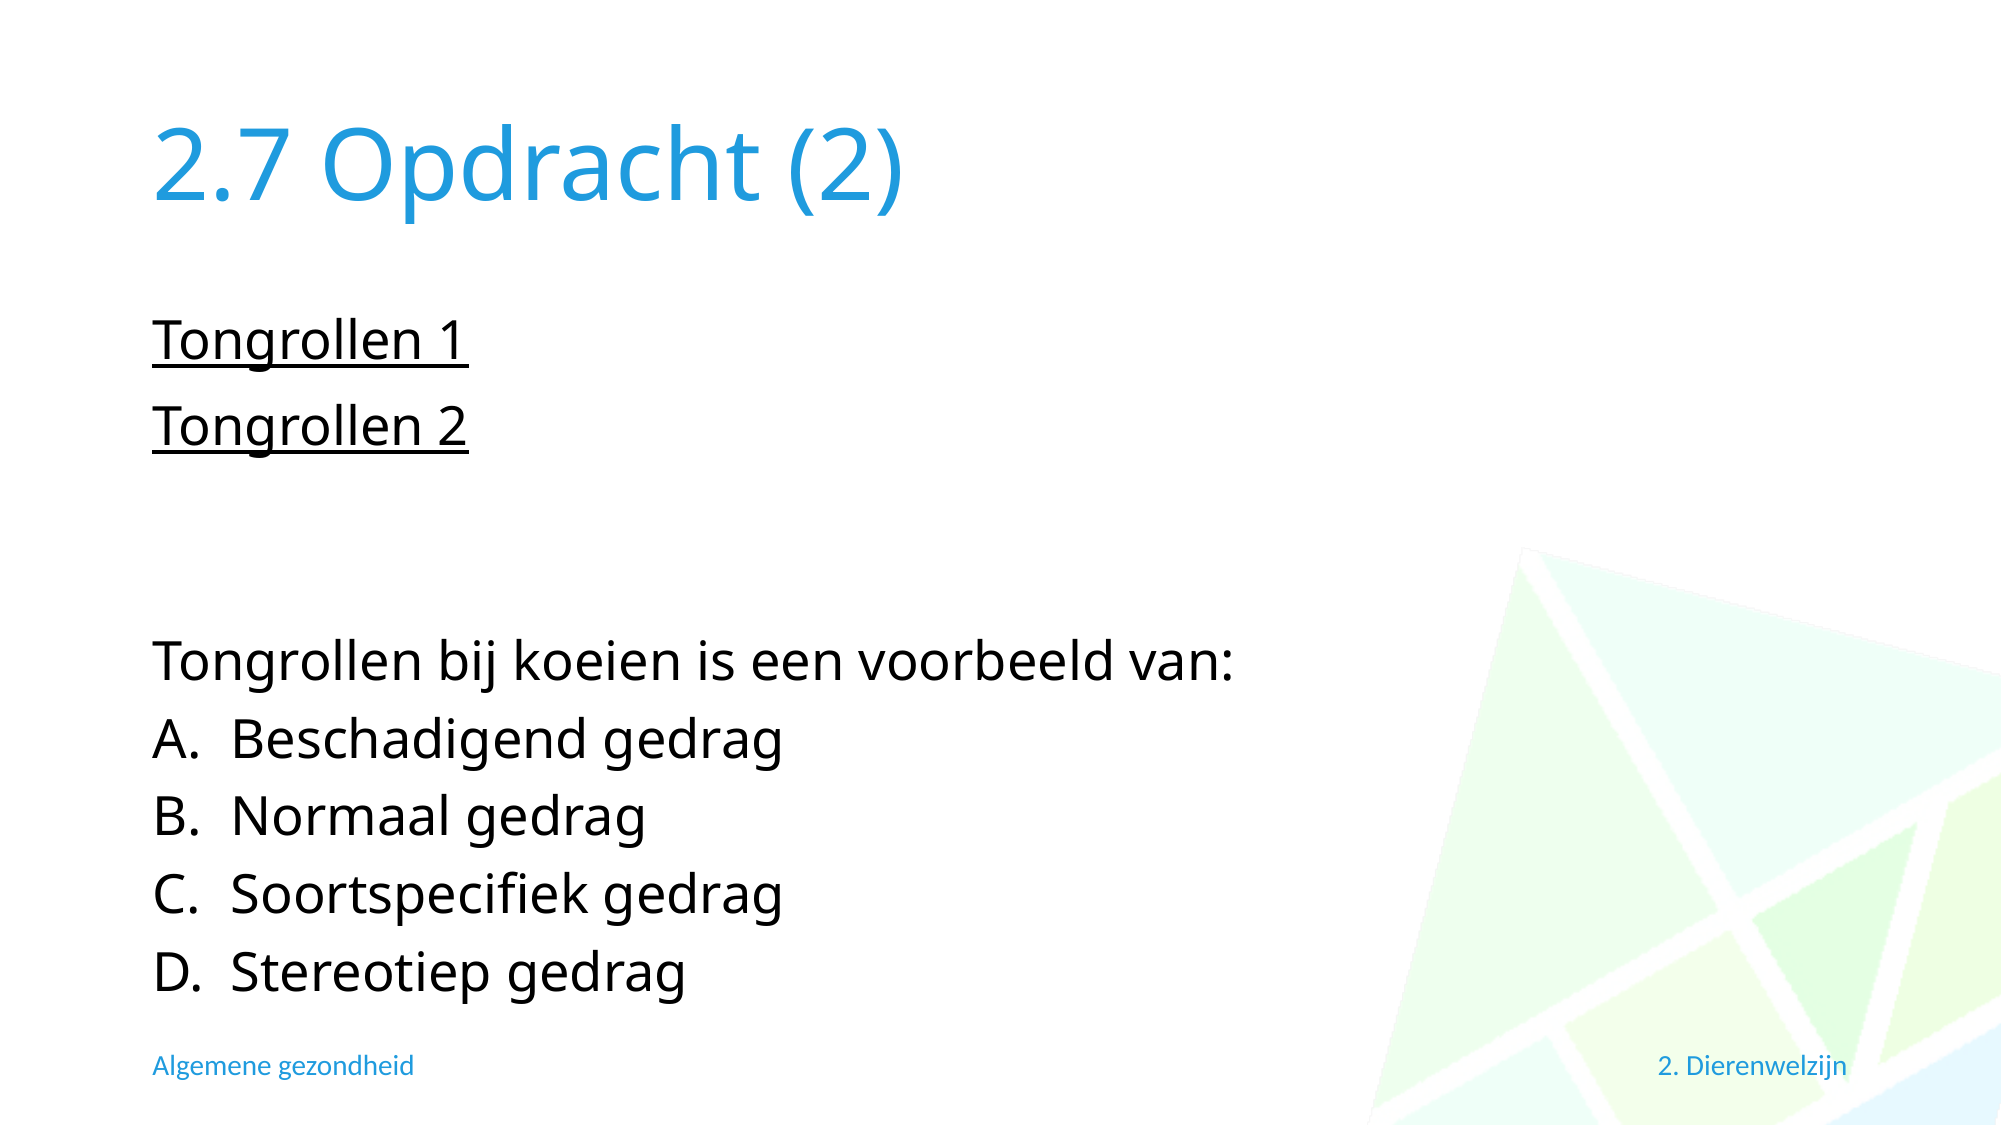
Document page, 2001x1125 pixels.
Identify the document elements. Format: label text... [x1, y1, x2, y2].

list Tongrollen 1 Tongrollen 2 Tongrollen bij koeien is een voorbeeld van: Beschadigend gedrag Normaal gedrag Soortspecifiek gedrag Stereotiep gedrag [137, 299, 1863, 1014]
list 2. Dierenwelzijn [1412, 1042, 1863, 1103]
list Algemene gezondheid [137, 1042, 588, 1103]
title 2.7 Opdracht (2) [137, 59, 1863, 278]
